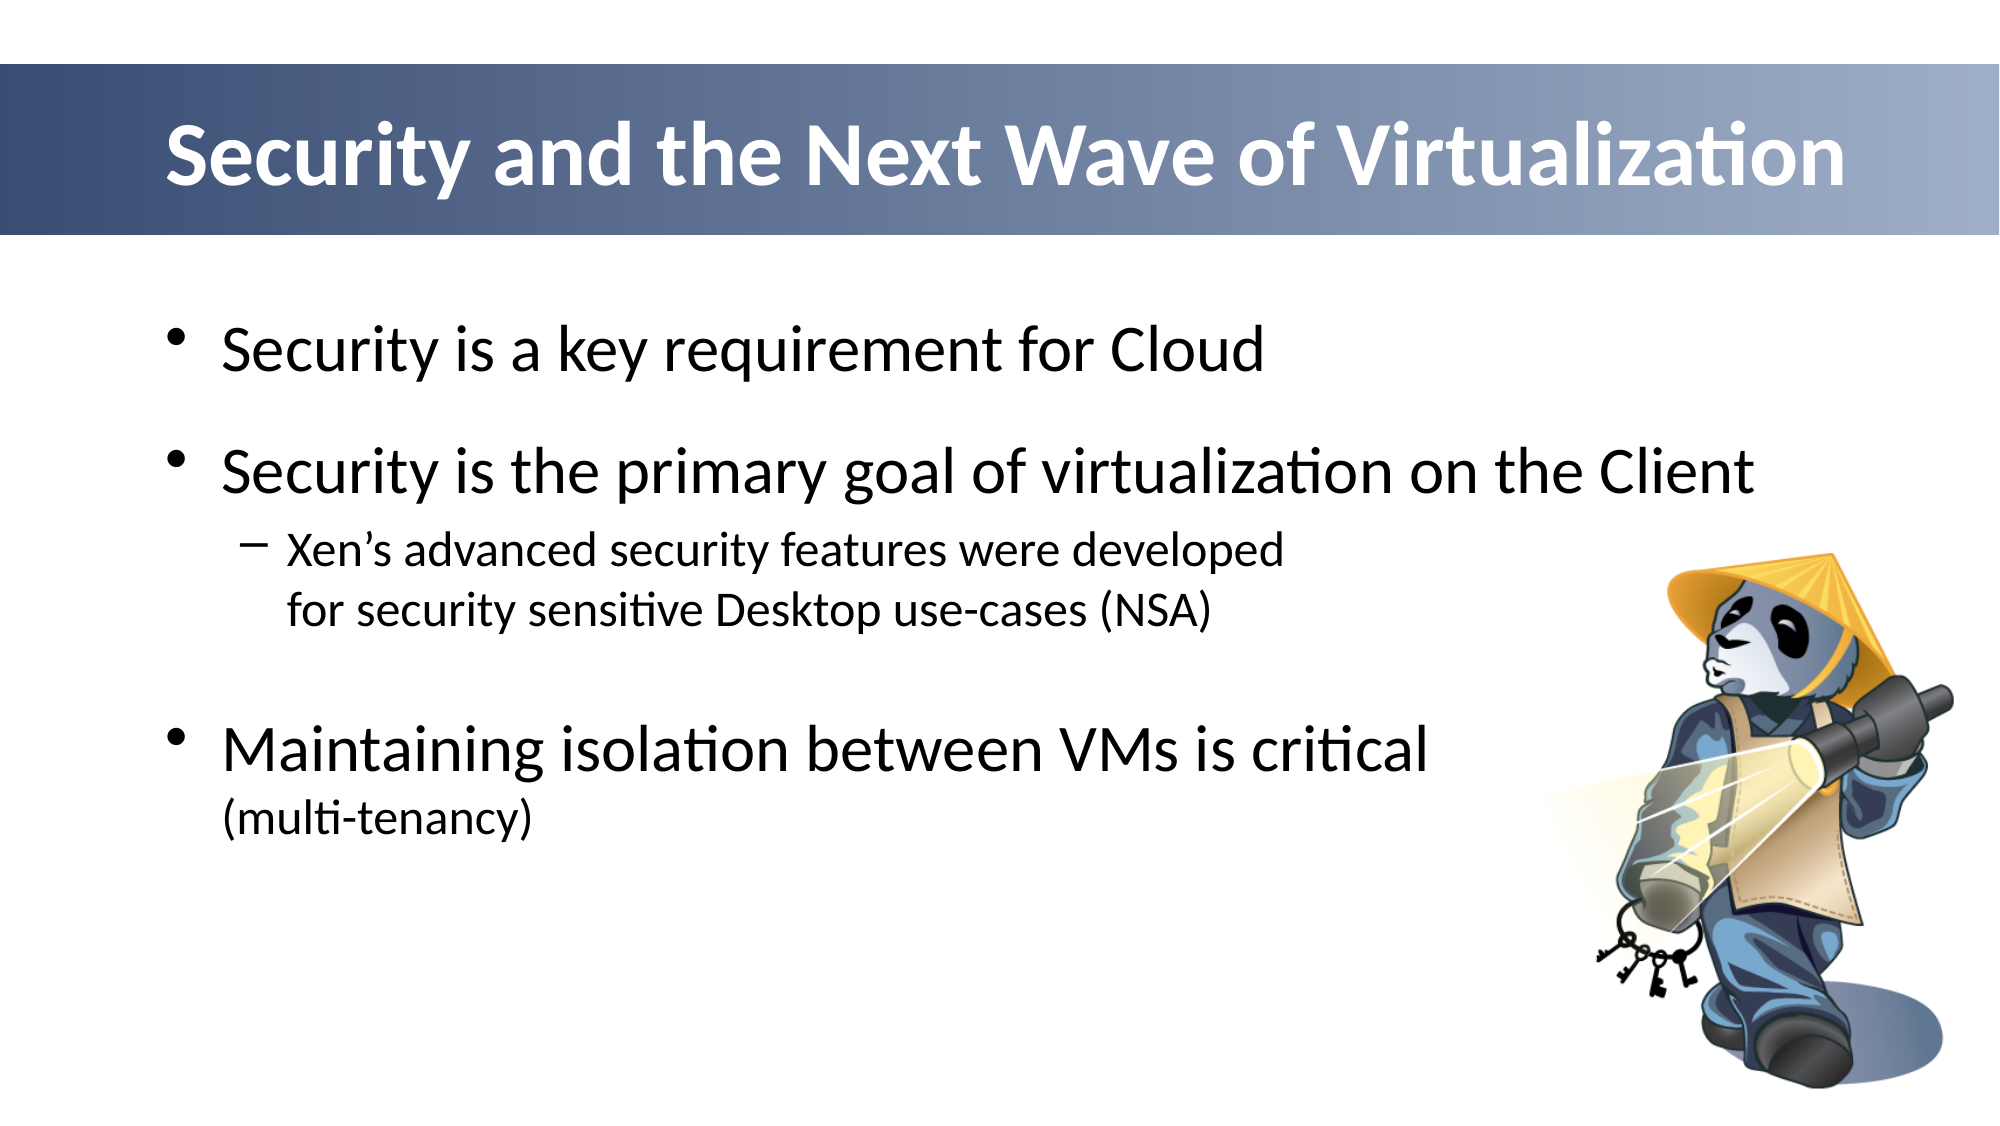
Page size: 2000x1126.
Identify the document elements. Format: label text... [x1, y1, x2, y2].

list Security is a key requirement for Cloud Security is the primary goal of virtualization on the Client Xen’s advanced security features were developed for security sensitive Desktop use-cases (NSA) Maintaining isolation between VMs is critical (multi-tenancy) [149, 296, 1850, 973]
title Security and the Next Wave of Virtualization [149, 54, 1919, 243]
picture [1439, 345, 2000, 1126]
